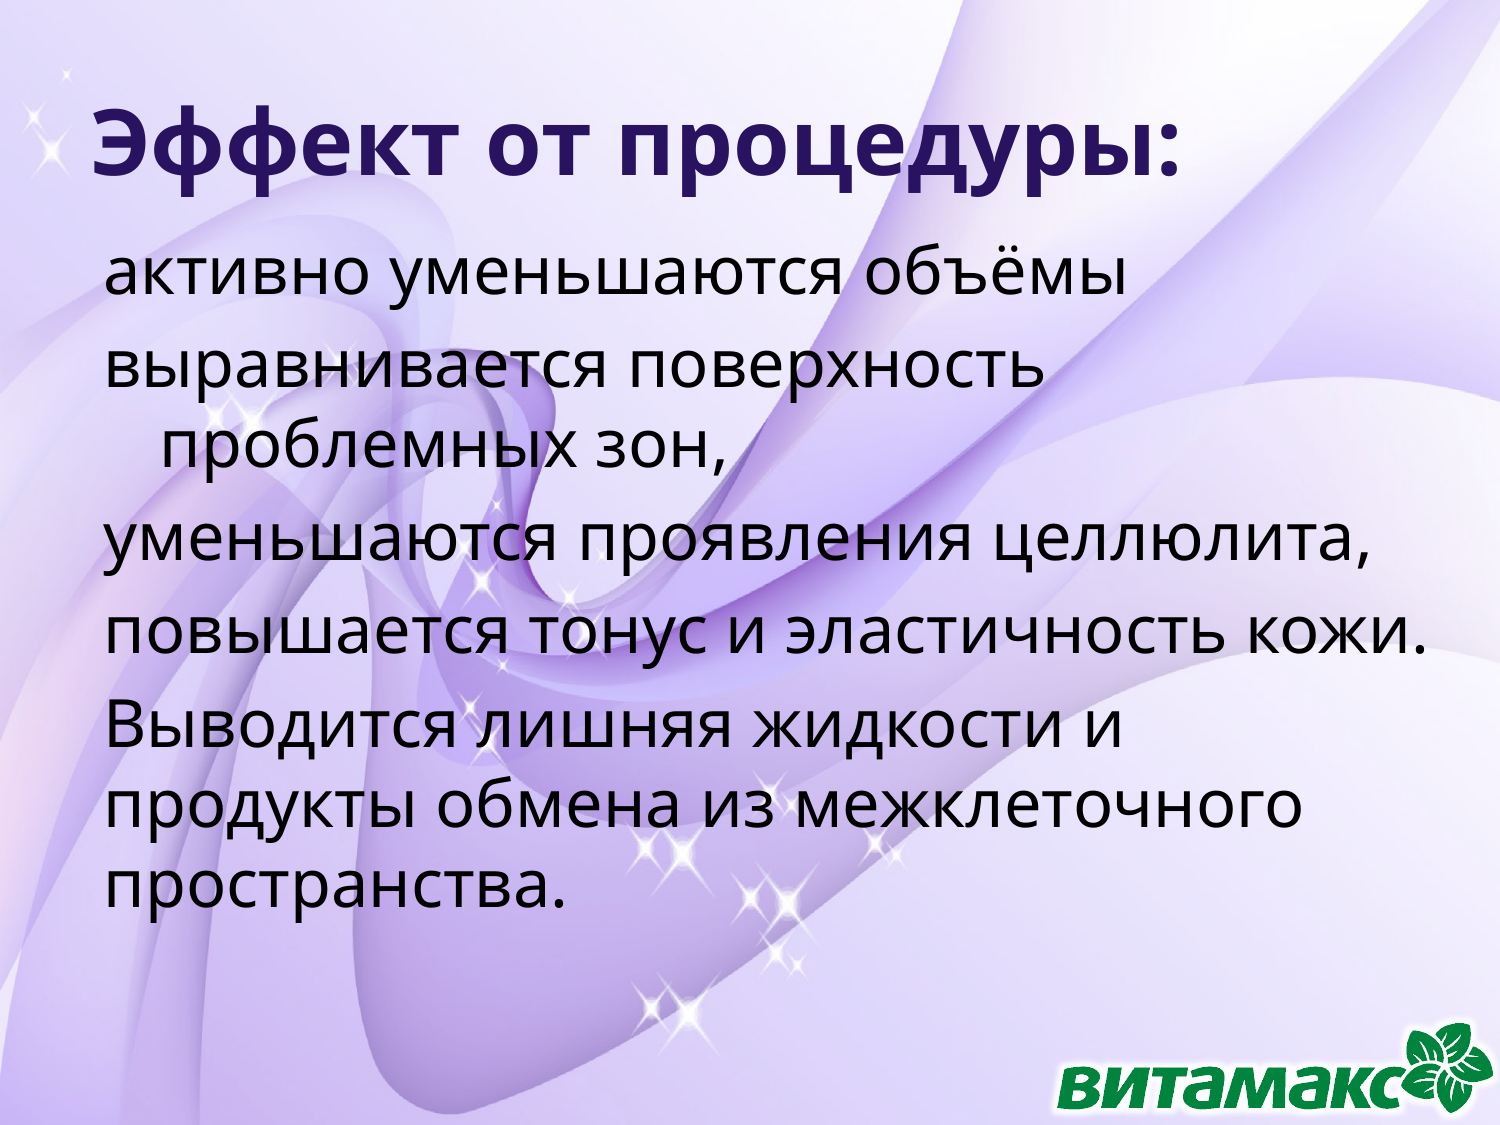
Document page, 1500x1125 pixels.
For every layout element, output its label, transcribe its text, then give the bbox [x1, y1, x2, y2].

picture [1056, 1022, 1493, 1114]
title Эффект от процедуры: [75, 45, 1425, 233]
title Чем полезно? [0, 0, 1500, 1125]
list активно уменьшаются объёмы выравнивается поверхность проблемных зон, уменьшаются проявления целлюлита, повышается тонус и эластичность кожи. Выводится лишняя жидкости и продукты обмена из межклеточного пространства. [88, 219, 1459, 963]
